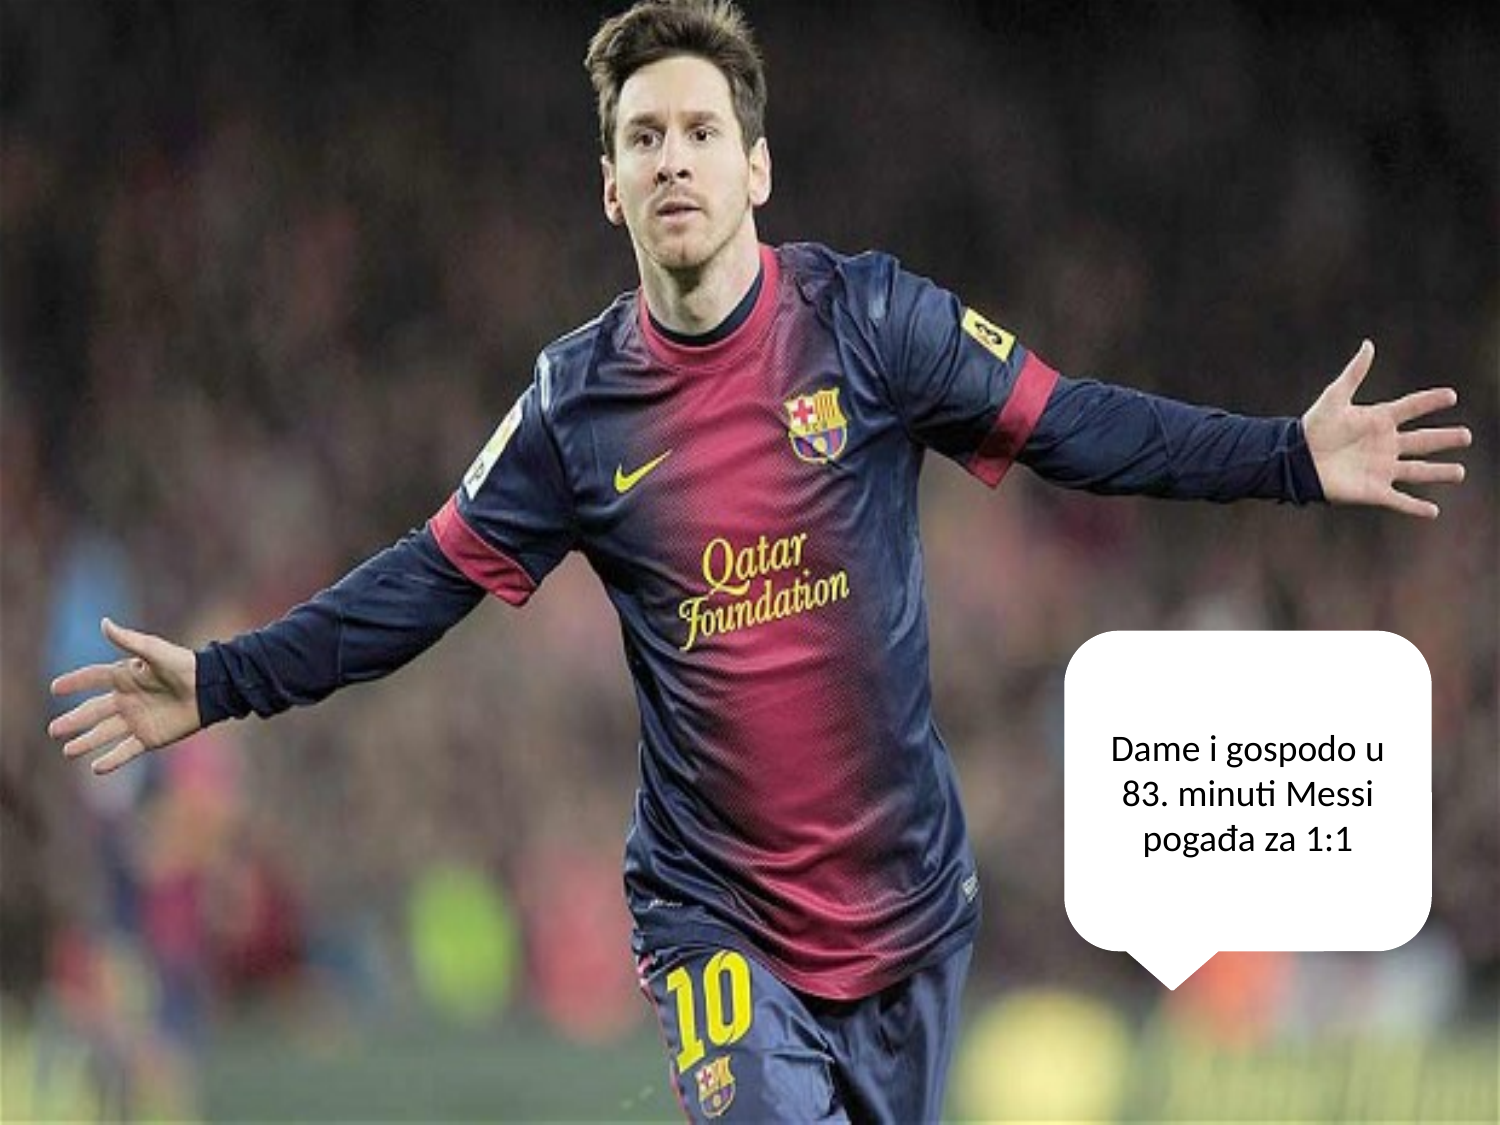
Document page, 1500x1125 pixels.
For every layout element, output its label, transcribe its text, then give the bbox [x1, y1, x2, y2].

text_box Dame i gospodo u 83. minuti Messi pogađa za 1:1 [1064, 630, 1432, 991]
picture [0, 0, 1500, 1125]
